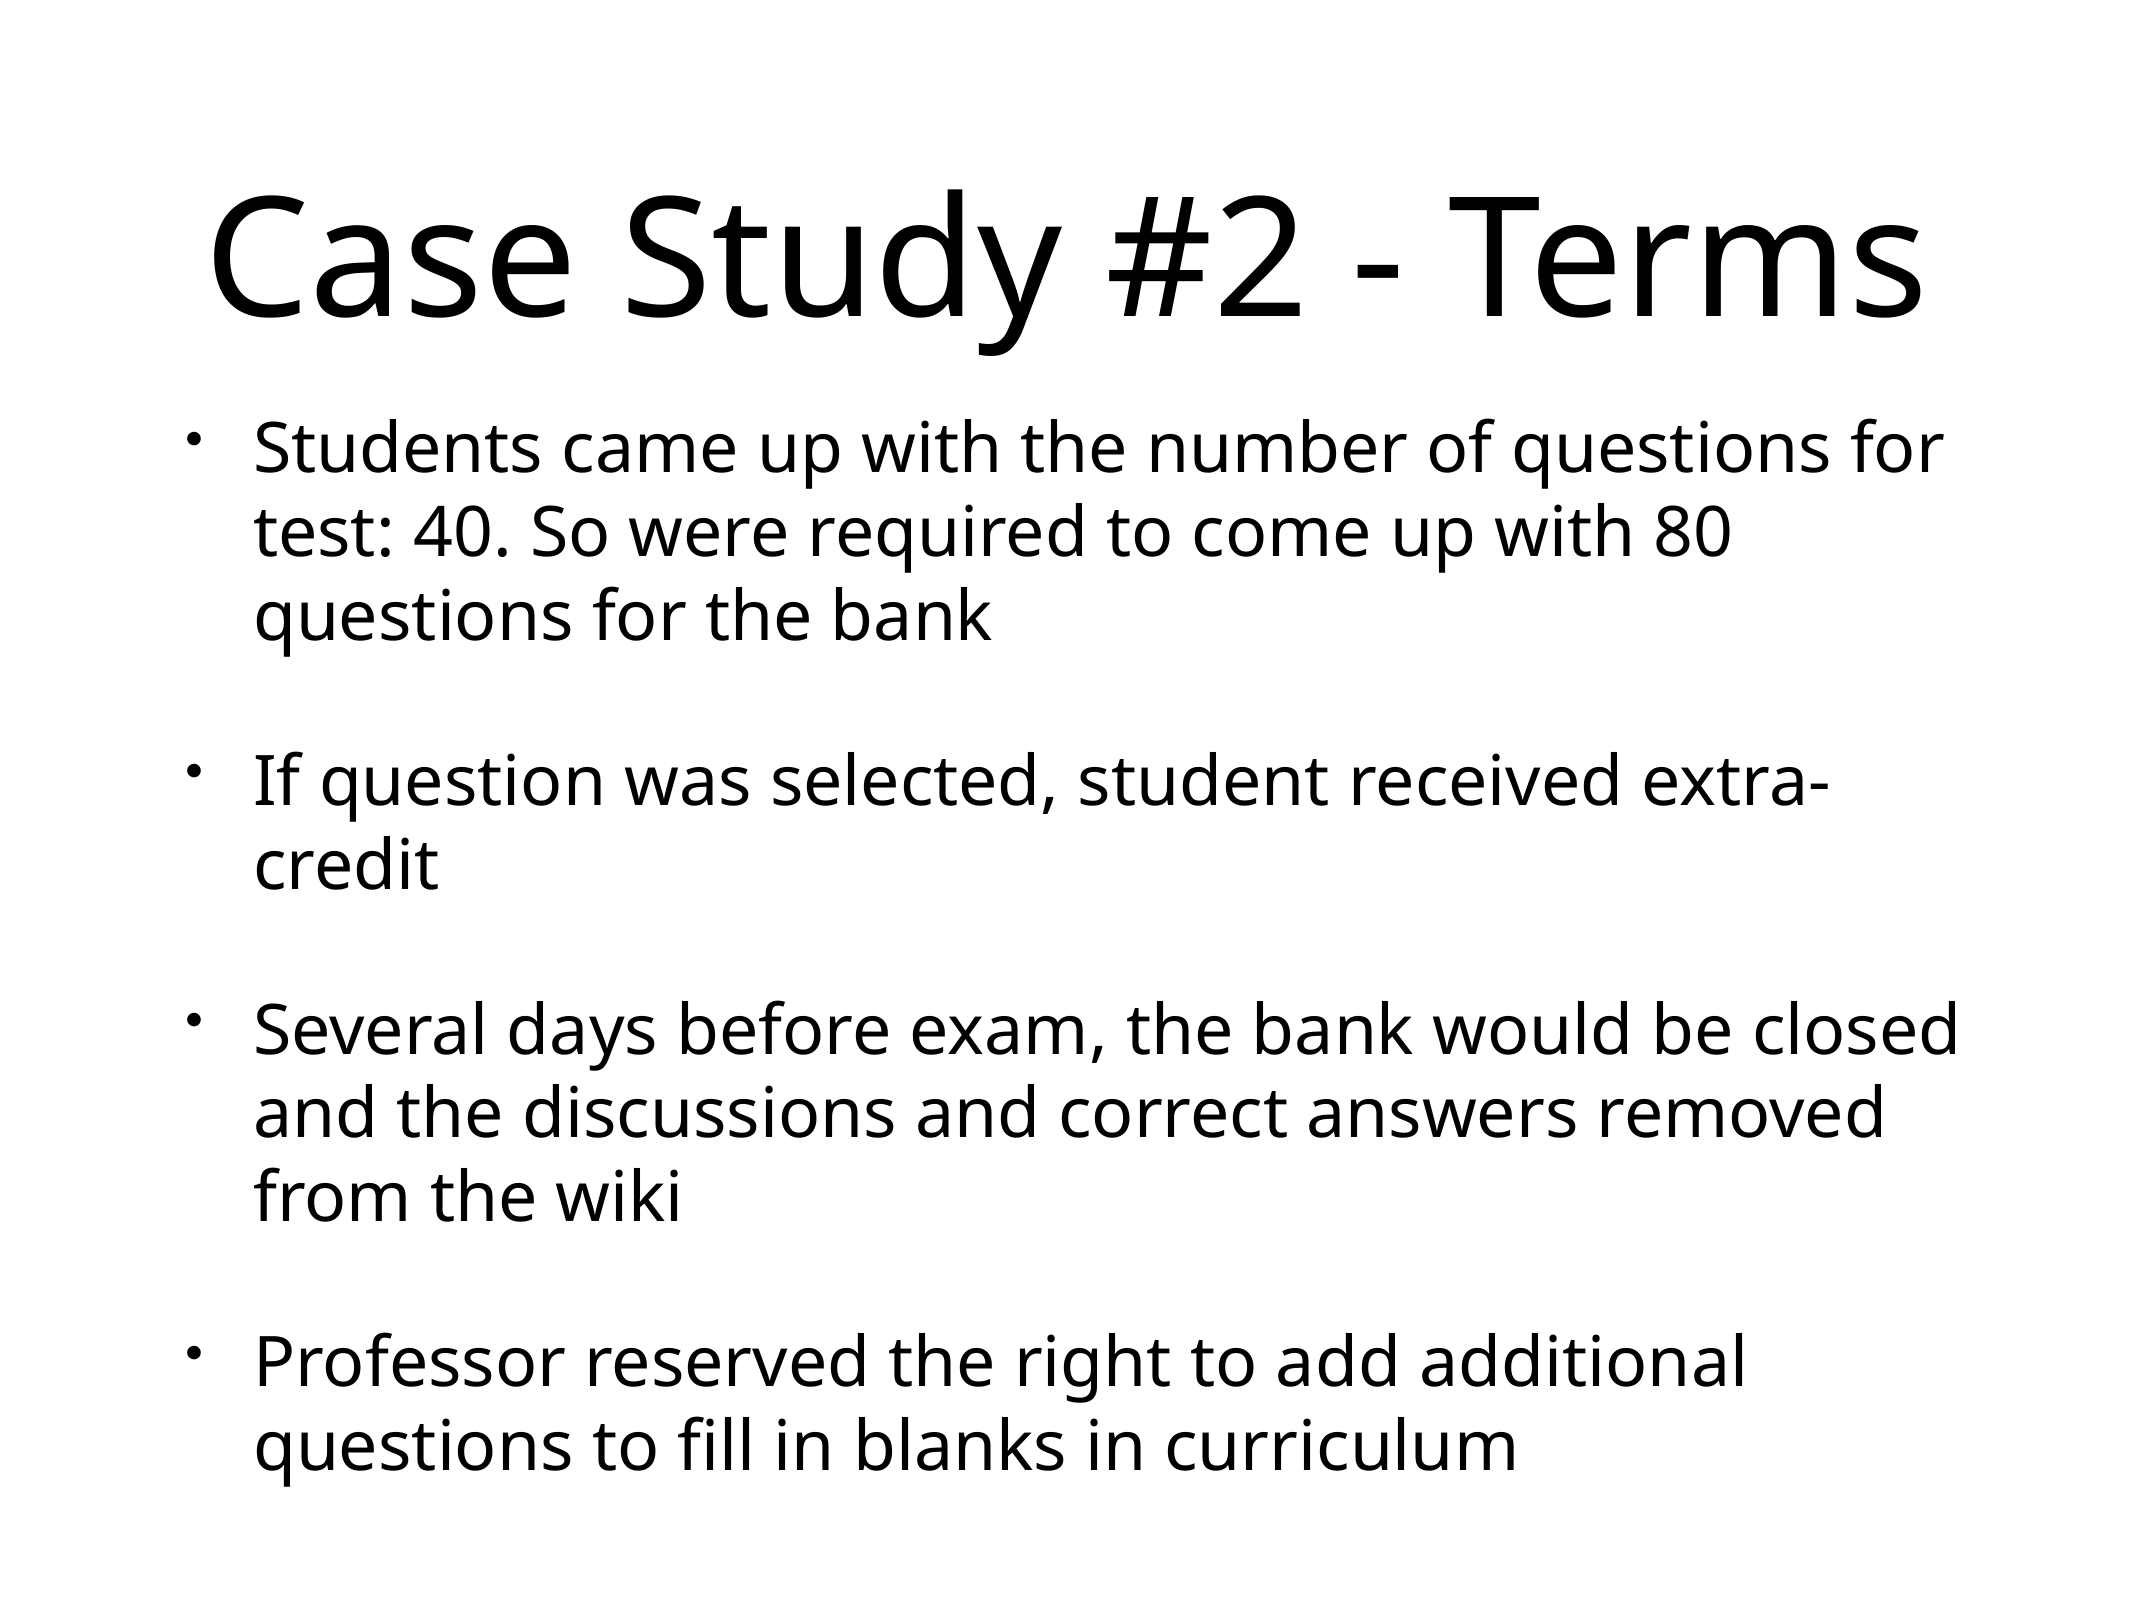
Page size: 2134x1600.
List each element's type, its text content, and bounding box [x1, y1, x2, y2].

list Students came up with the number of questions for test: 40. So were required to come up with 80 questions for the bank If question was selected, student received extra-credit Several days before exam, the bank would be closed and the discussions and correct answers removed from the wiki Professor reserved the right to add additional questions to fill in blanks in curriculum [184, 427, 2007, 1460]
title Case Study #2 - Terms [155, 72, 1978, 428]
